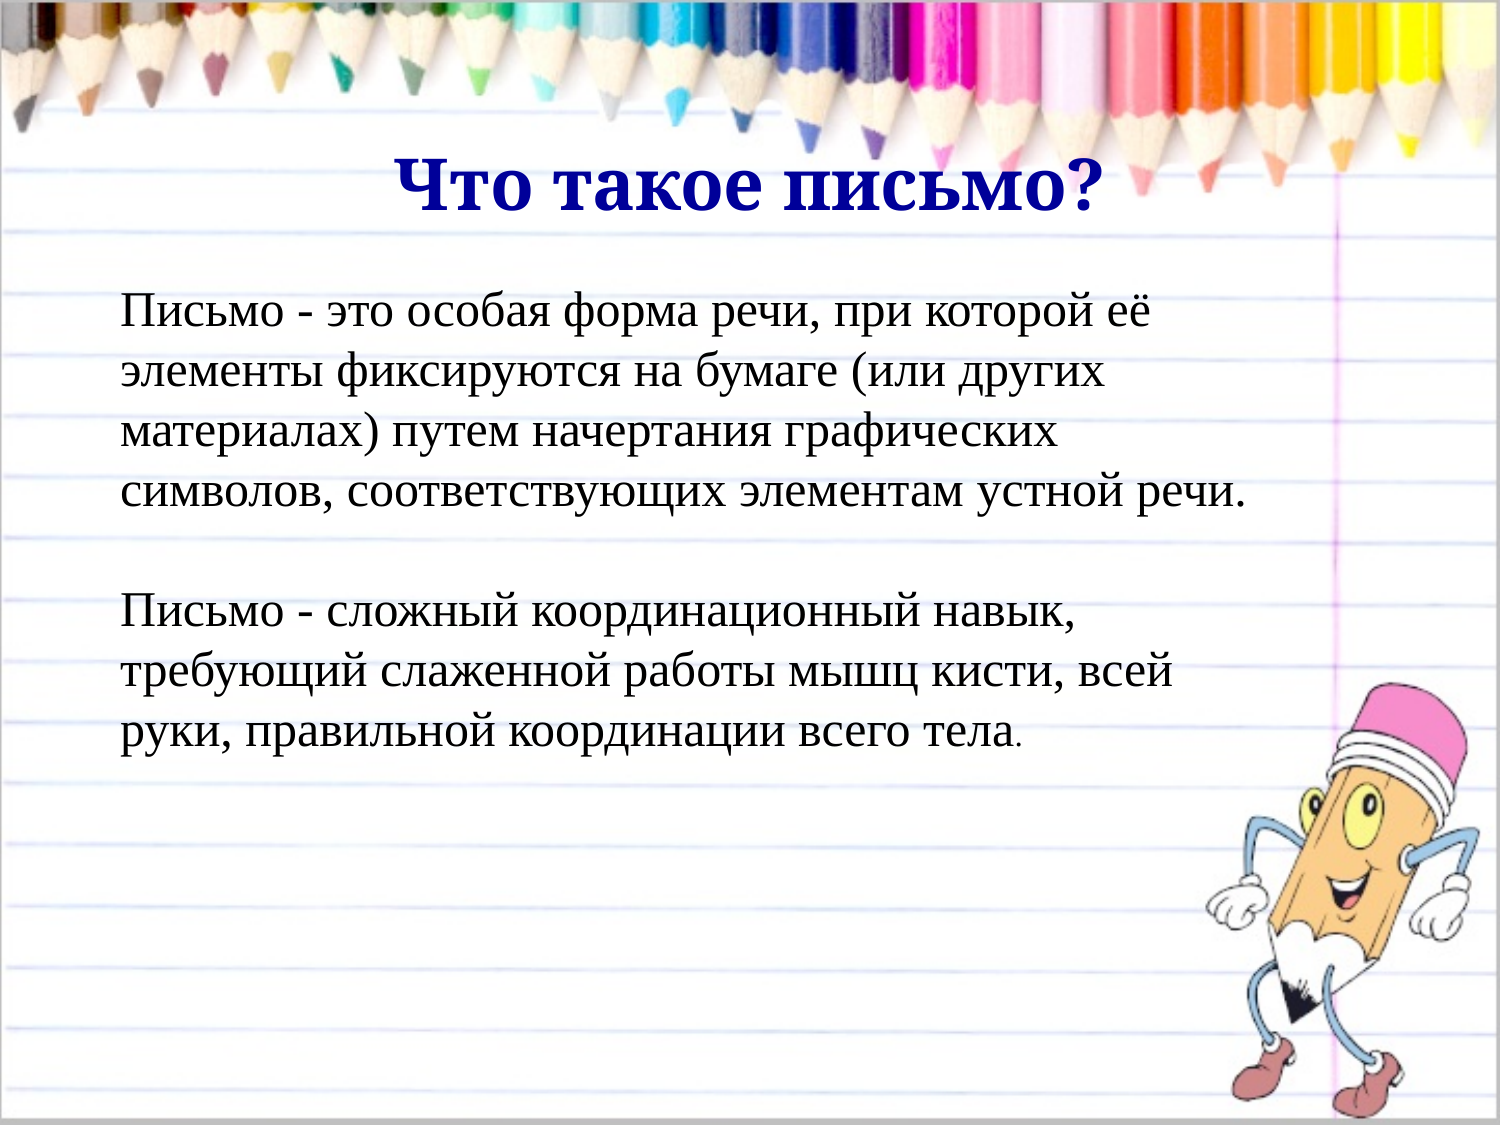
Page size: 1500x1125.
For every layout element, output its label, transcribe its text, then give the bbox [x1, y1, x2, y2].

title Что такое письмо? [75, 45, 1425, 233]
picture [0, 0, 1500, 1125]
text_box Письмо - это особая форма речи, при которой её элементы фиксируются на бумаге (или других материалах) путем начертания графических символов, соответствующих элементам устной речи. Письмо - сложный координационный навык, требующий слаженной работы мышц кисти, всей руки, правильной координации всего тела. [105, 269, 1278, 765]
